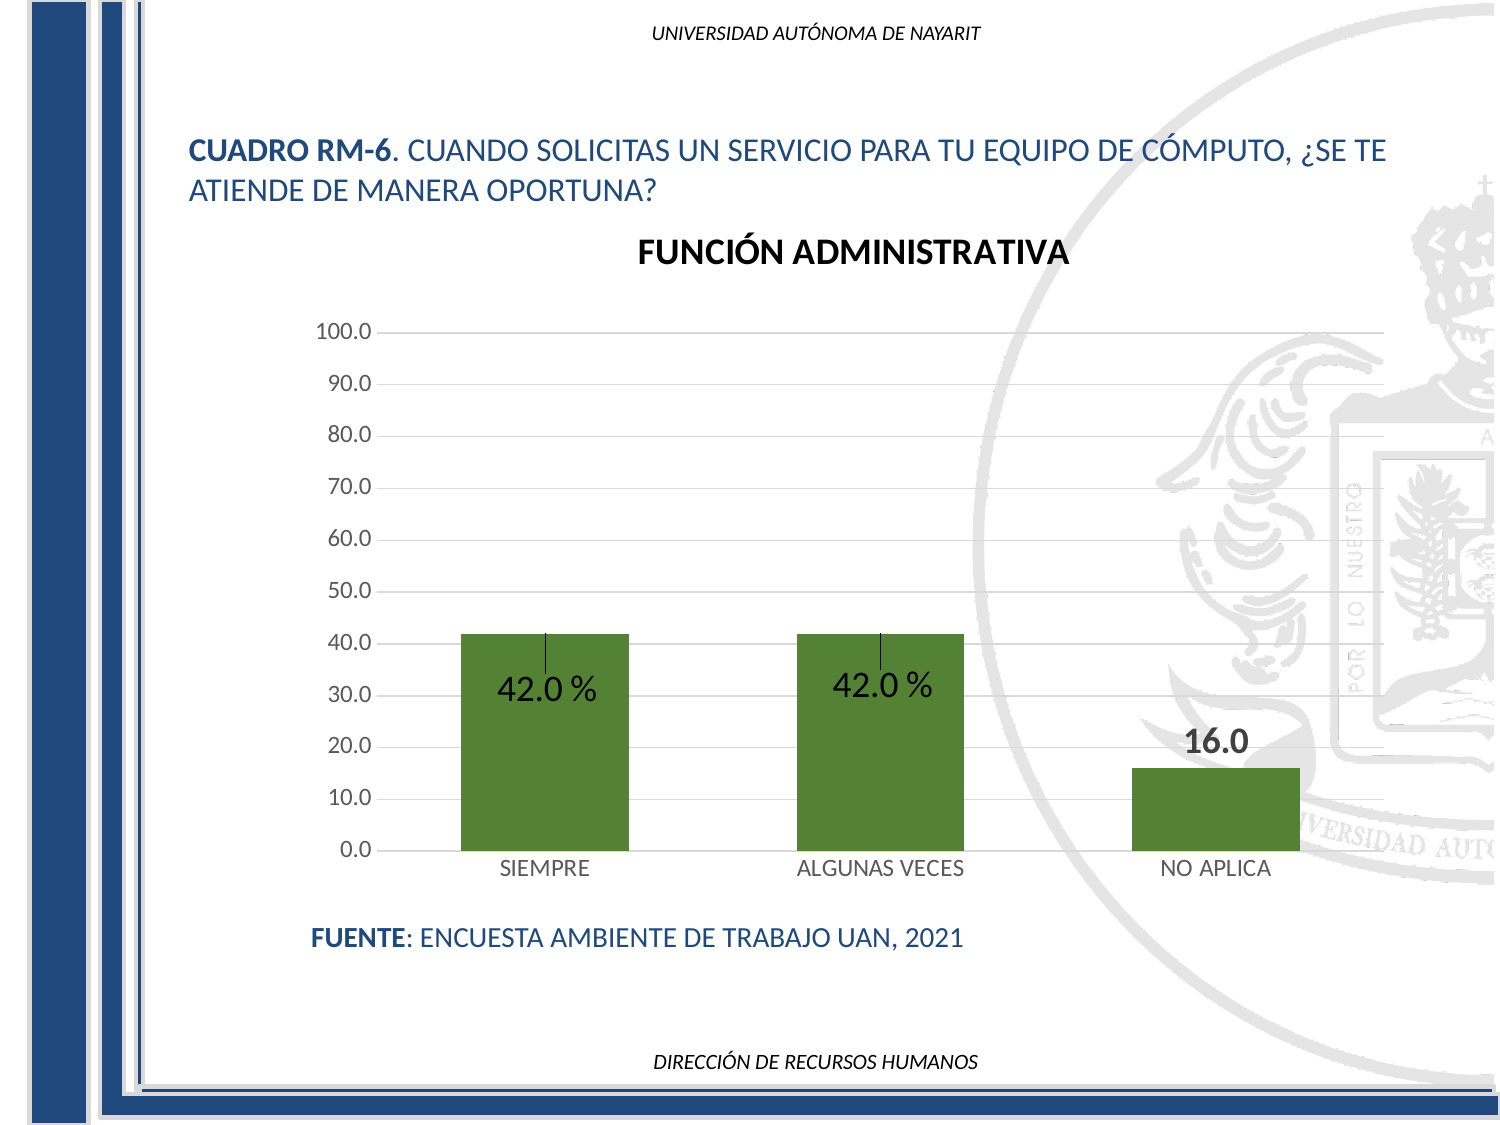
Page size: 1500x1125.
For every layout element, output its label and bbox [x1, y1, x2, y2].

chart [296, 202, 1412, 923]
text_box [29, 0, 1500, 1125]
